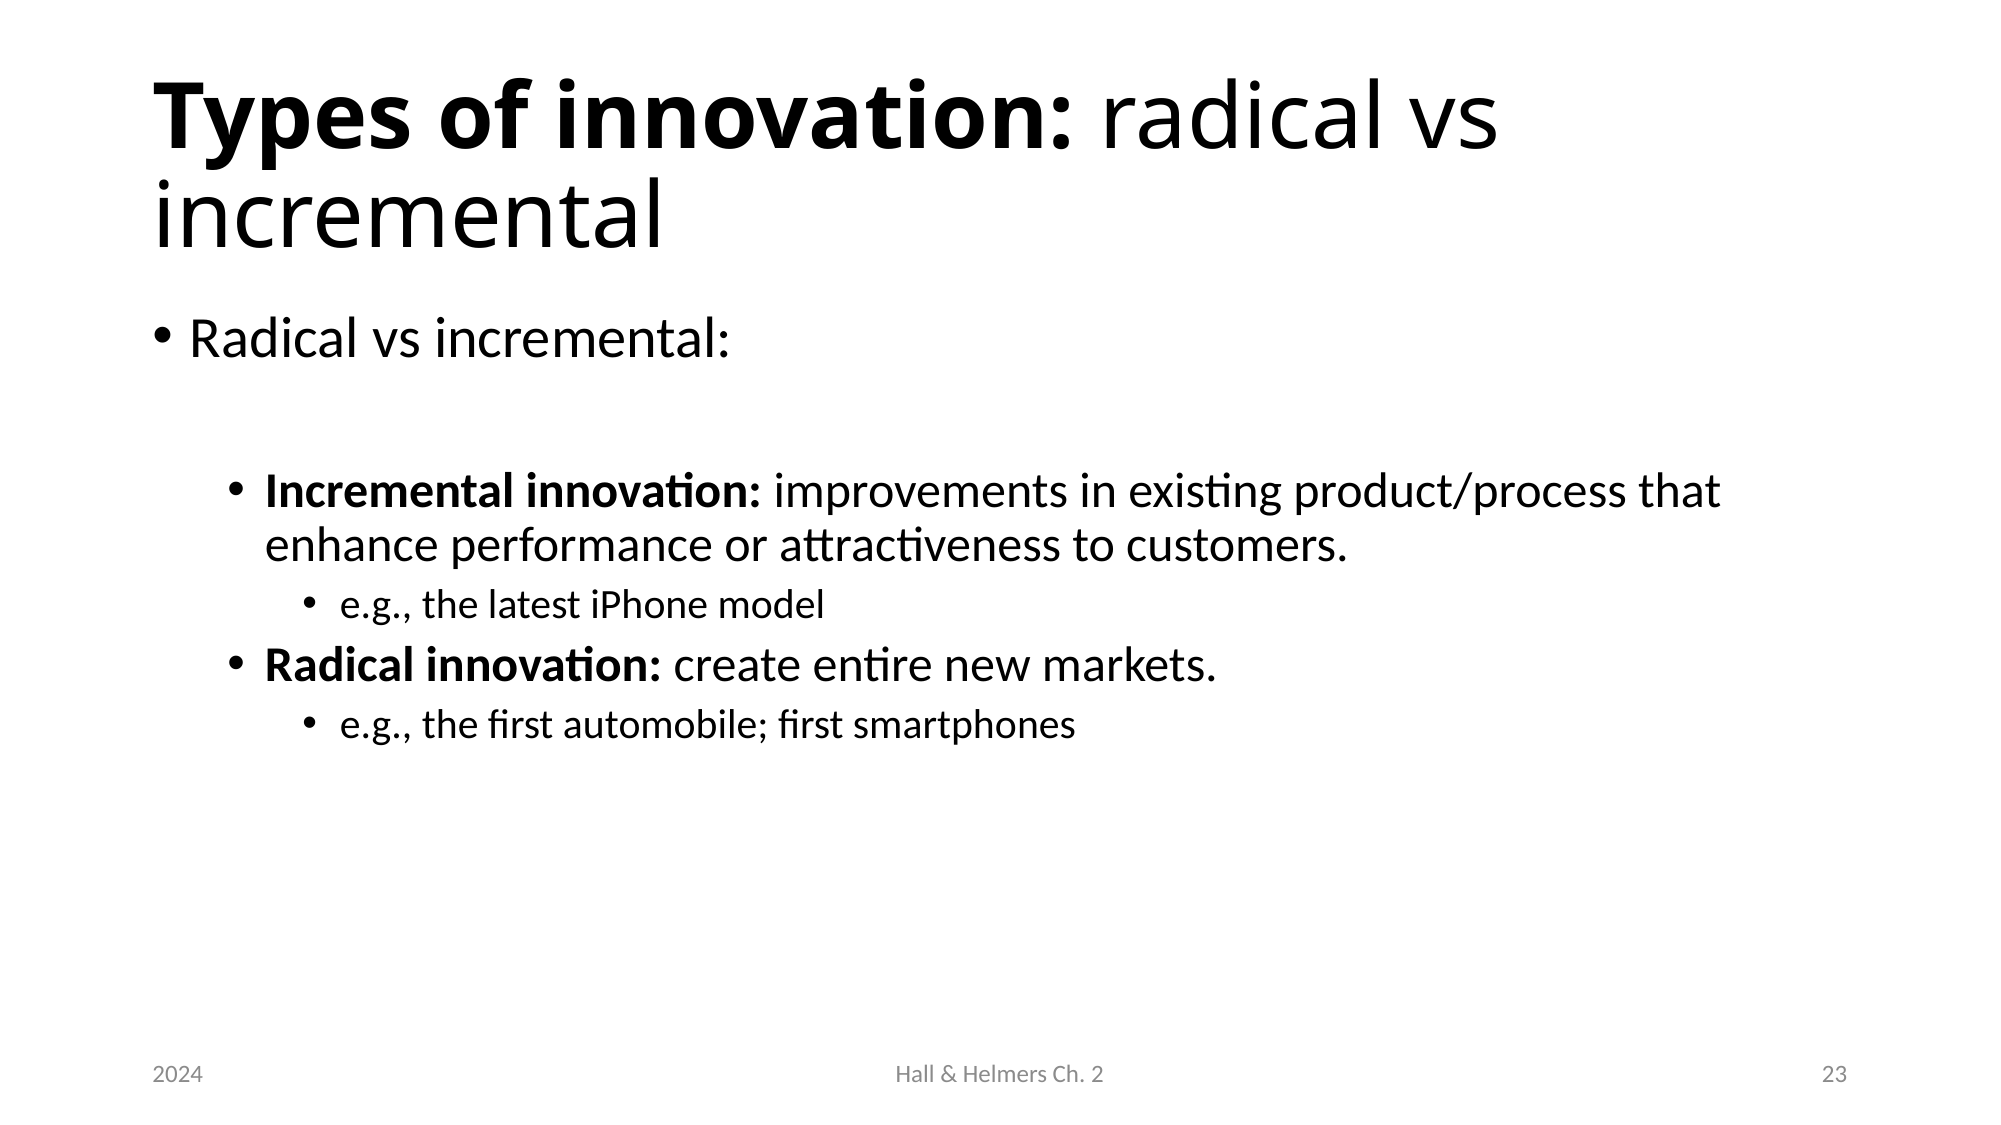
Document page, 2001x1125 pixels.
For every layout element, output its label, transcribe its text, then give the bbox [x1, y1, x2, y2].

footer Hall & Helmers Ch. 2 [662, 1042, 1338, 1103]
slide_number 23 [1412, 1042, 1863, 1103]
list Radical vs incremental: Incremental innovation: improvements in existing product/process that enhance performance or attractiveness to customers. e.g., the latest iPhone model Radical innovation: create entire new markets. e.g., the first automobile; first smartphones [137, 299, 1863, 1014]
slide_number 2024 [137, 1042, 588, 1103]
title Types of innovation: radical vs incremental [137, 59, 1863, 278]
